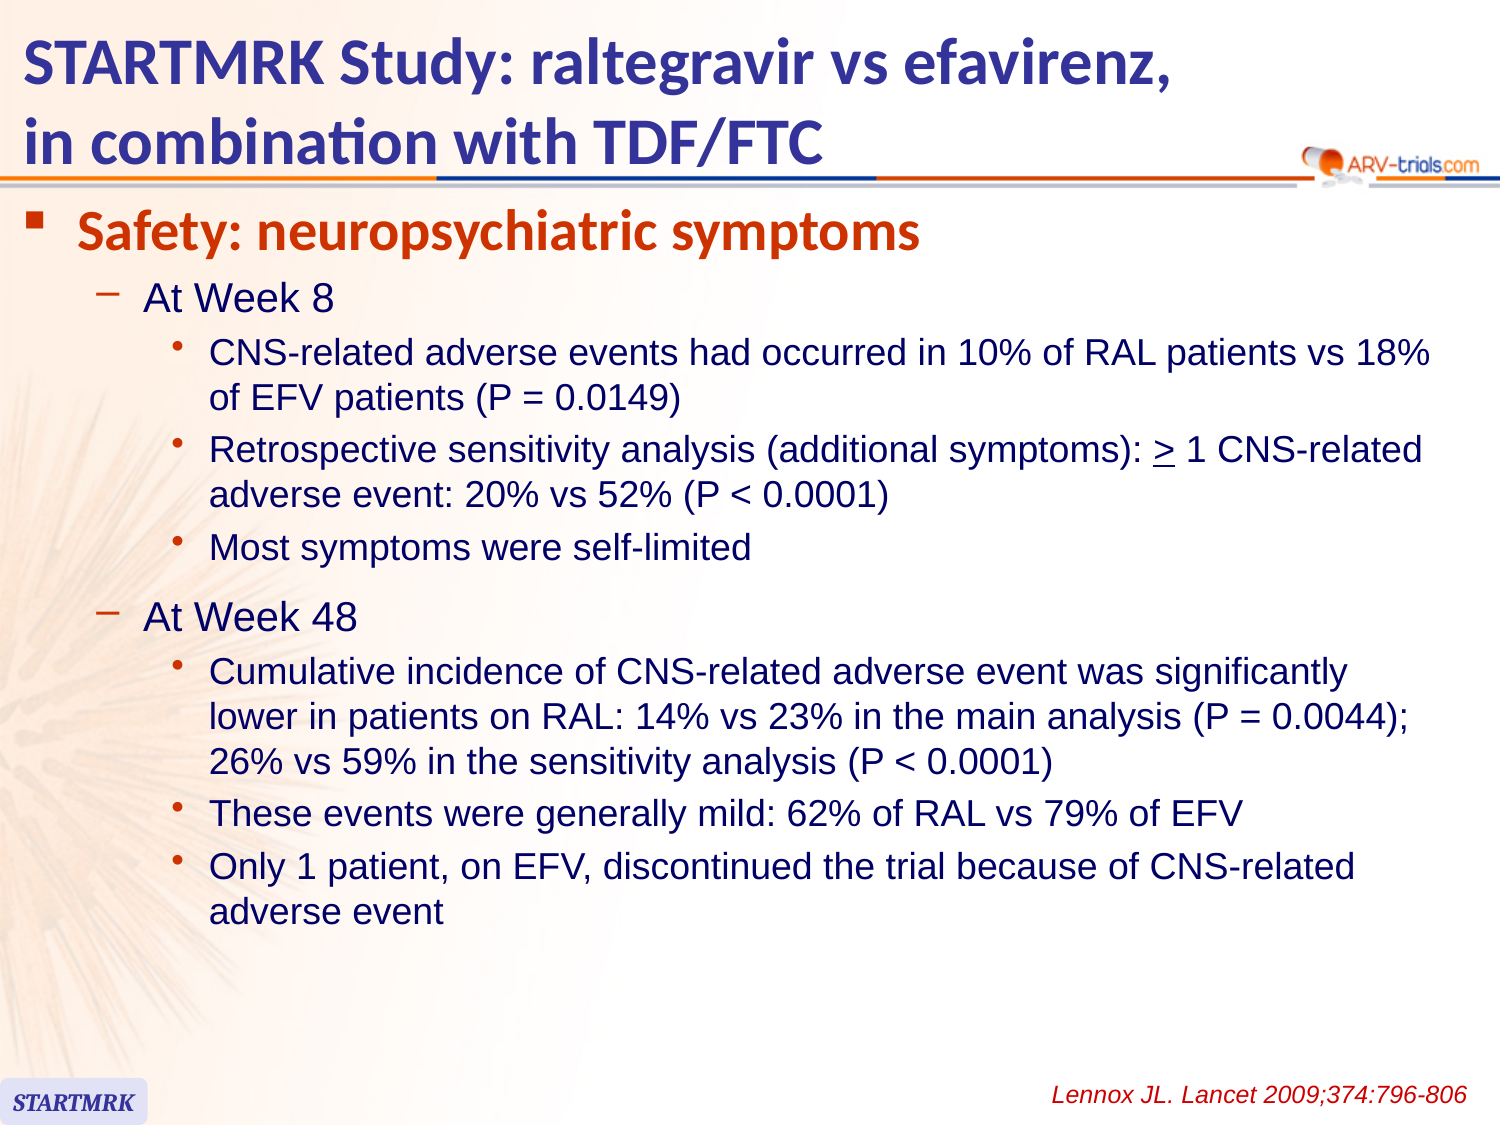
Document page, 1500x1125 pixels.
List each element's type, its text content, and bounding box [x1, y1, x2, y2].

picture [0, 0, 1500, 1125]
title STARTMRK Study: raltegravir vs efavirenz, in combination with TDF/FTC [8, 7, 1353, 184]
list Safety: neuropsychiatric symptoms At Week 8 CNS-related adverse events had occurred in 10% of RAL patients vs 18% of EFV patients (P = 0.0149) Retrospective sensitivity analysis (additional symptoms): > 1 CNS-related adverse event: 20% vs 52% (P < 0.0001) Most symptoms were self-limited At Week 48 Cumulative incidence of CNS-related adverse event was significantly lower in patients on RAL: 14% vs 23% in the main analysis (P = 0.0044); 26% vs 59% in the sensitivity analysis (P < 0.0001) These events were generally mild: 62% of RAL vs 79% of EFV Only 1 patient, on EFV, discontinued the trial because of CNS-related adverse event [6, 184, 1448, 1055]
text_box Lennox JL. Lancet 2009;374:796-806 [1020, 1071, 1483, 1117]
text_box STARTMRK [0, 1077, 148, 1125]
